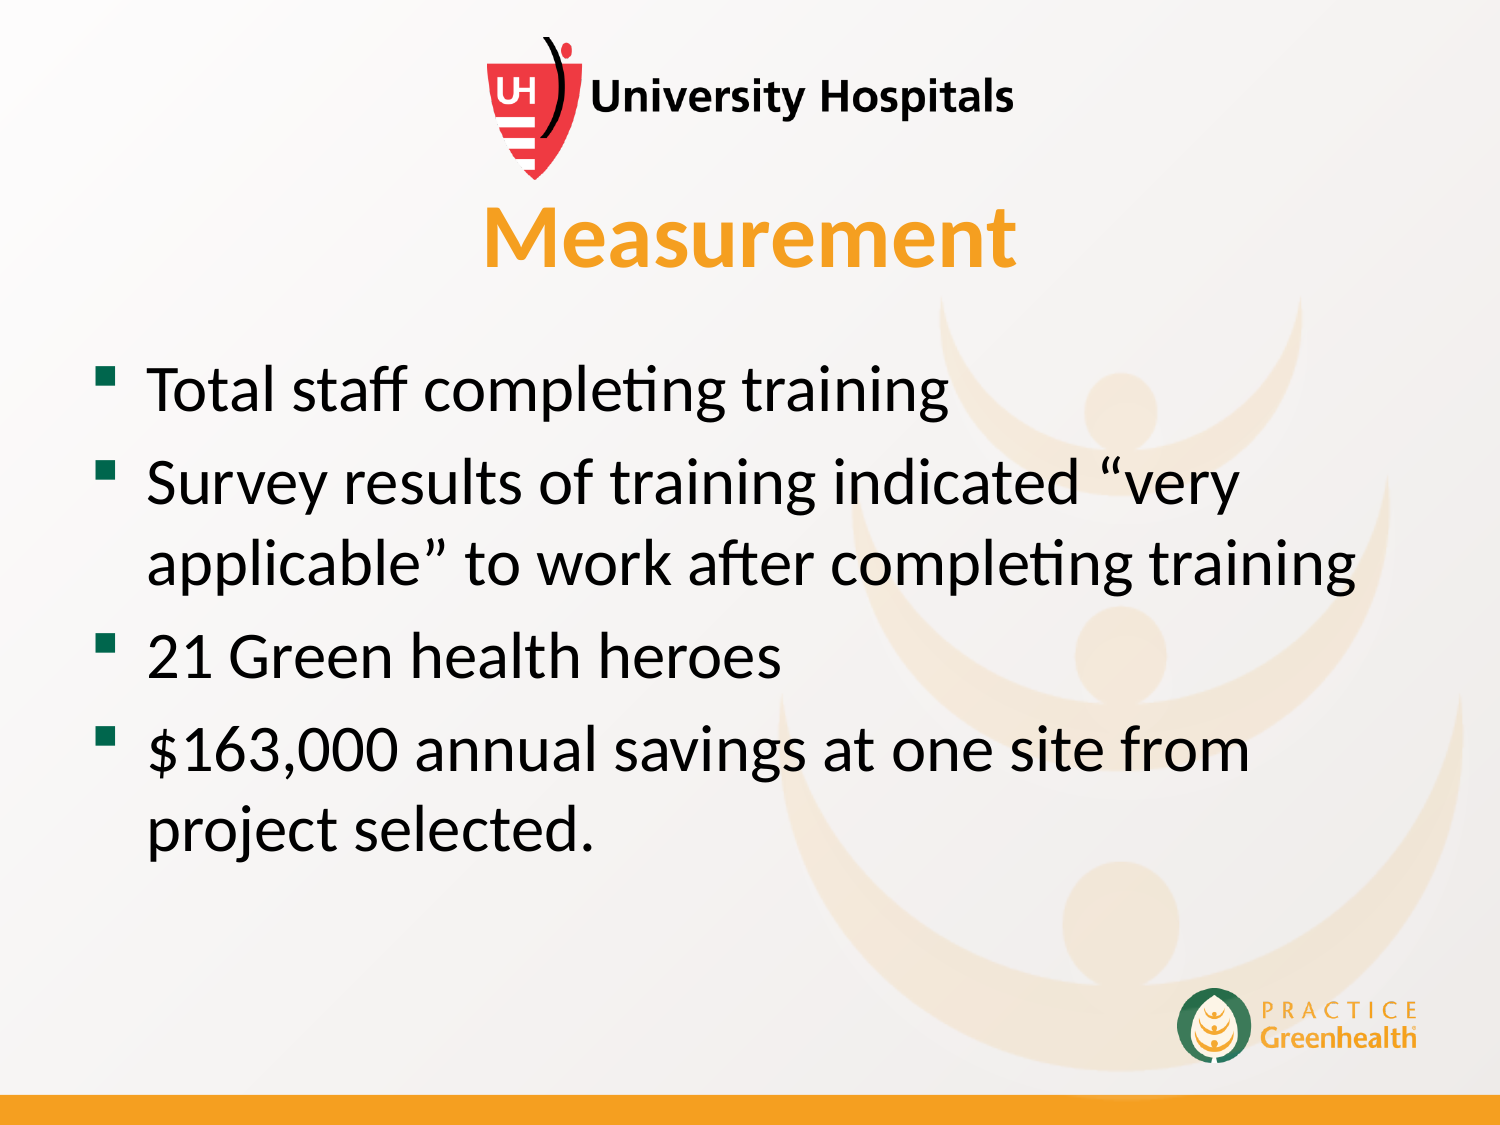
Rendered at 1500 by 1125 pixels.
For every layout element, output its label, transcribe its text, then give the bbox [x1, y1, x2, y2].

list Total staff completing training Survey results of training indicated “very applicable” to work after completing training 21 Green health heroes $163,000 annual savings at one site from project selected. [75, 337, 1425, 1005]
picture [487, 37, 1013, 181]
title Measurement [75, 137, 1425, 325]
picture [686, 250, 1500, 1125]
